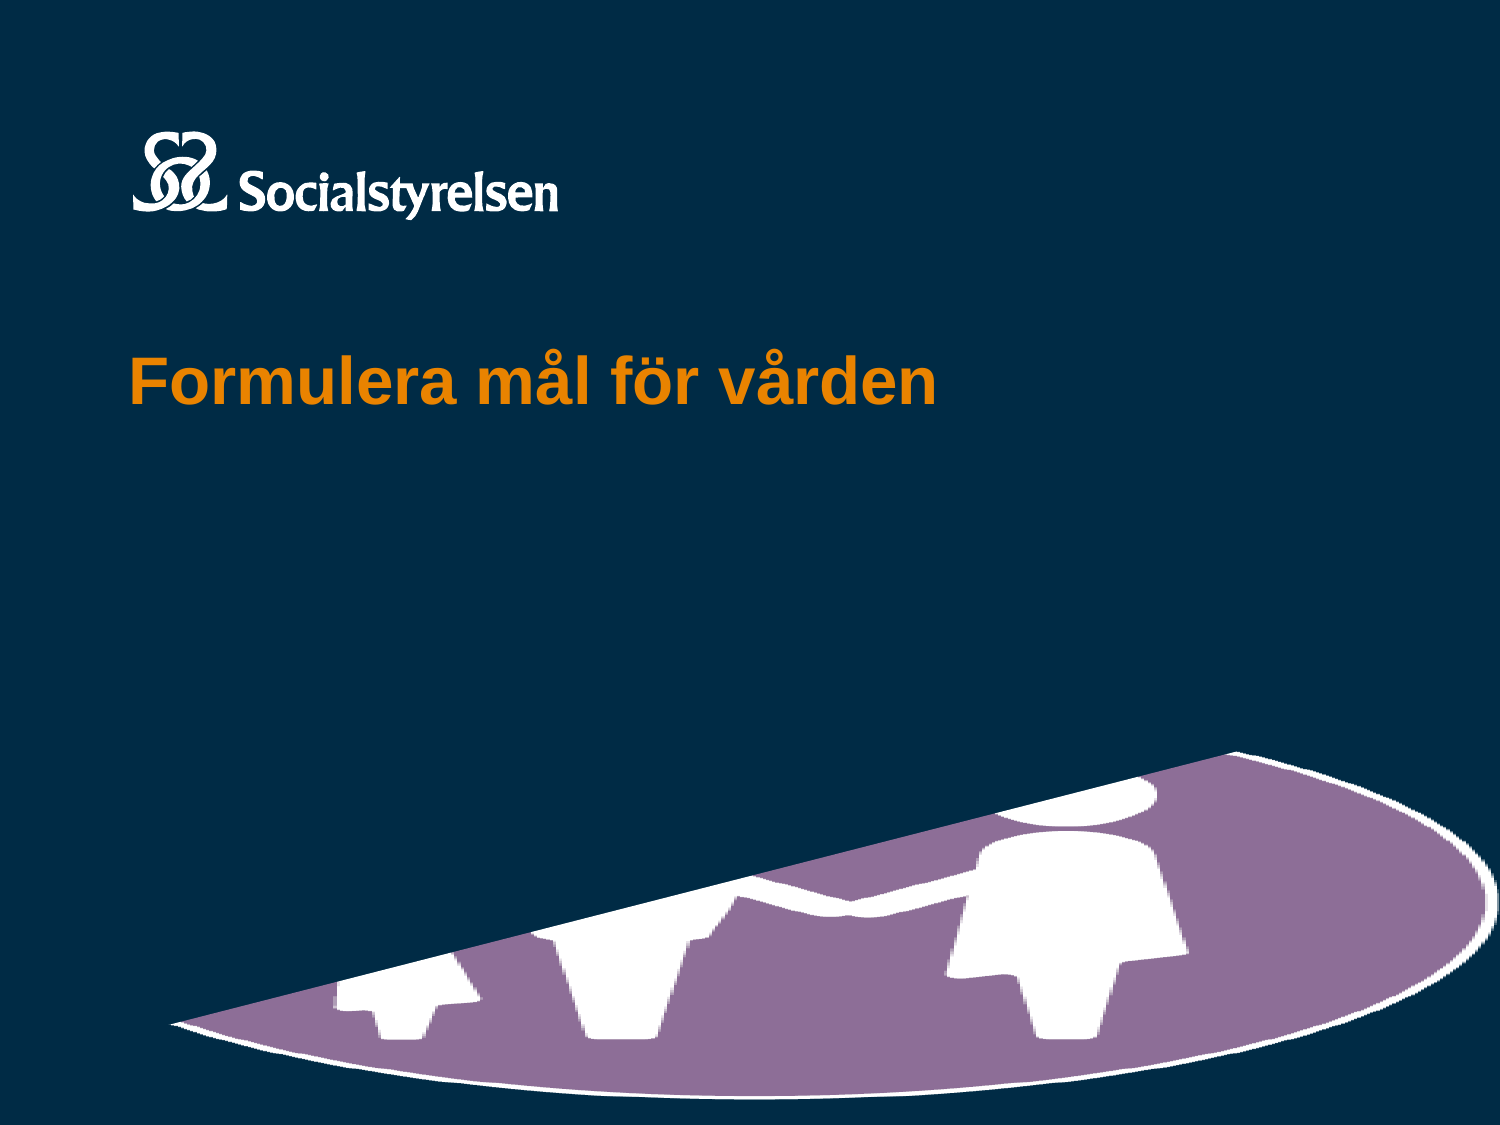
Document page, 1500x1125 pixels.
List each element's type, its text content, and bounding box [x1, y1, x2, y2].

picture [0, 684, 1500, 1125]
title Formulera mål för vården [128, 337, 1404, 519]
